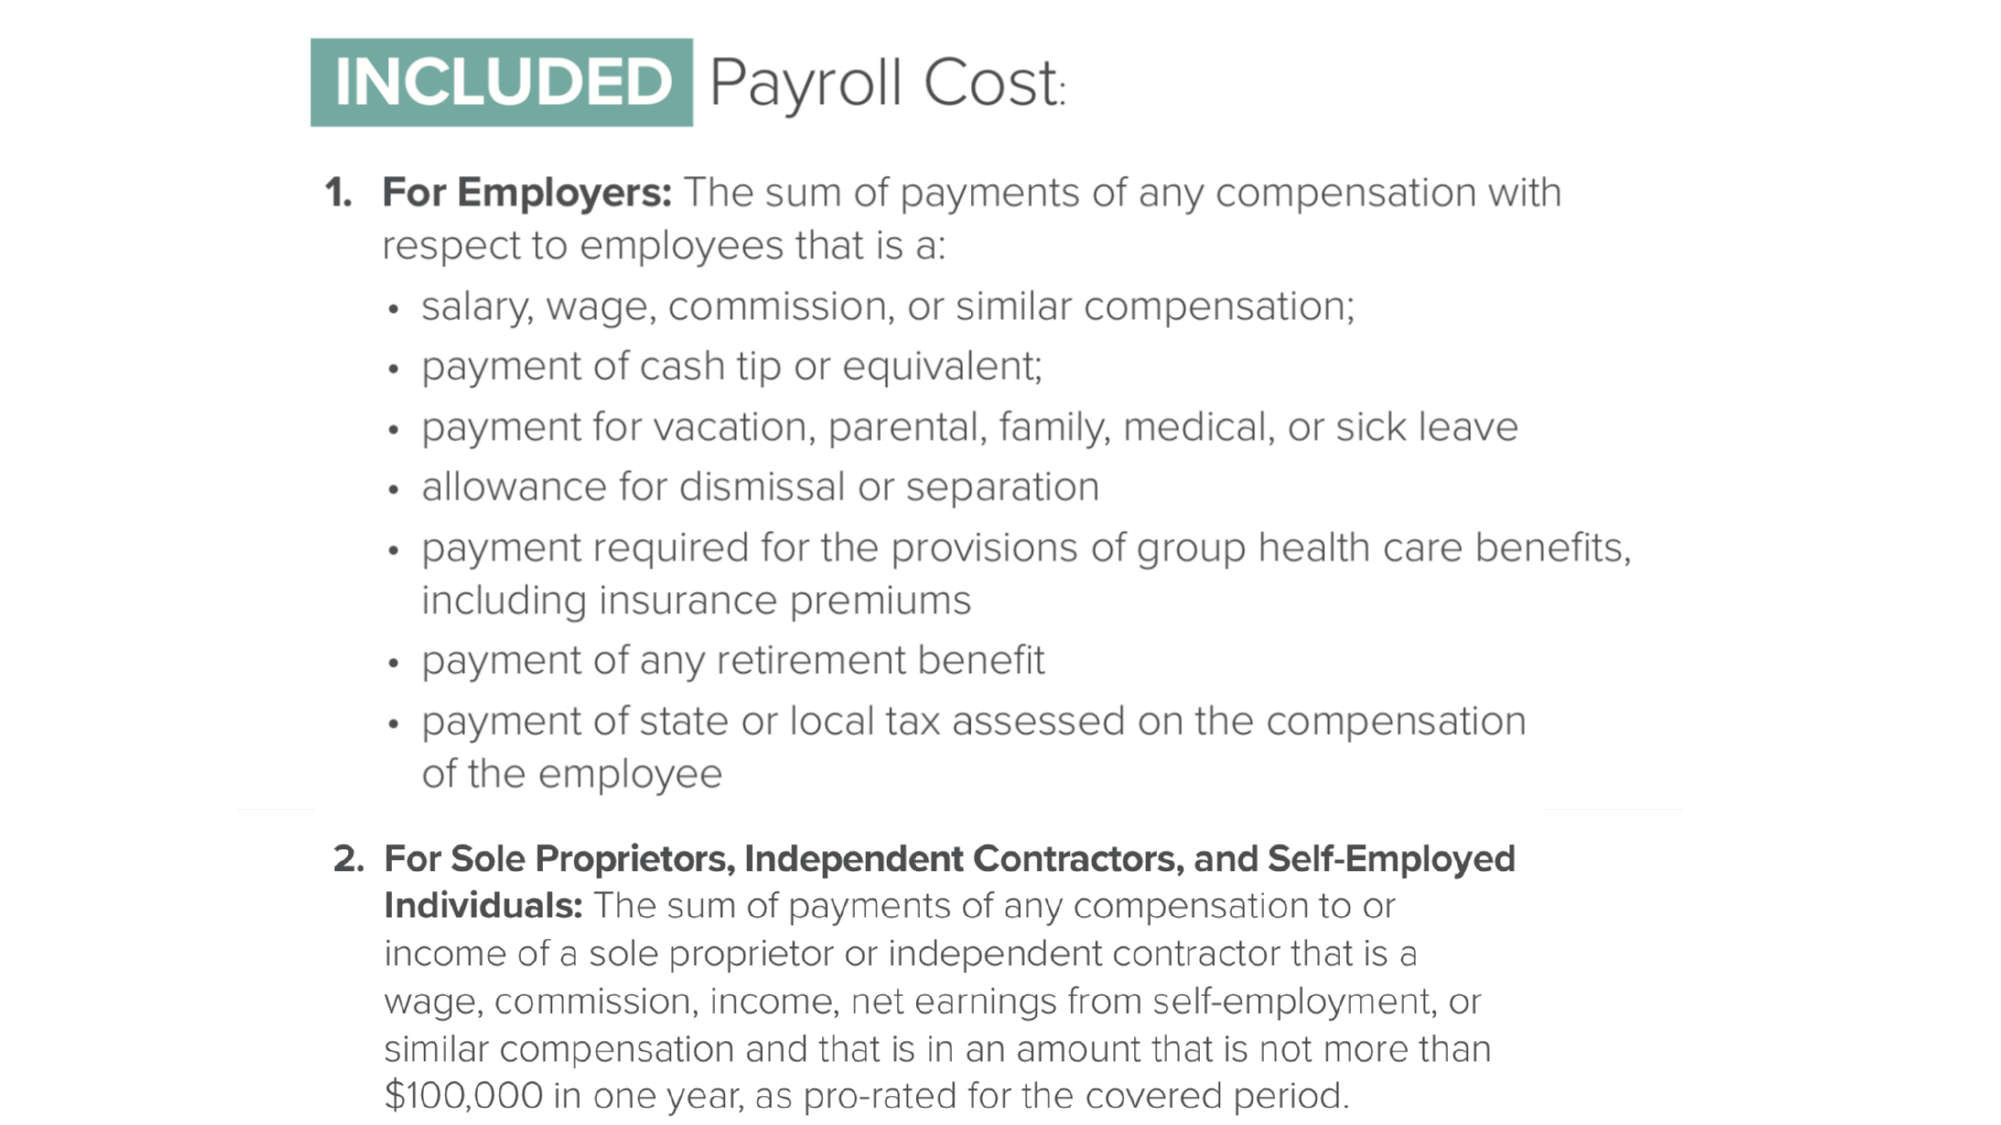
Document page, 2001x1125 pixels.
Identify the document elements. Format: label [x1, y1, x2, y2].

picture [235, 0, 1685, 1125]
